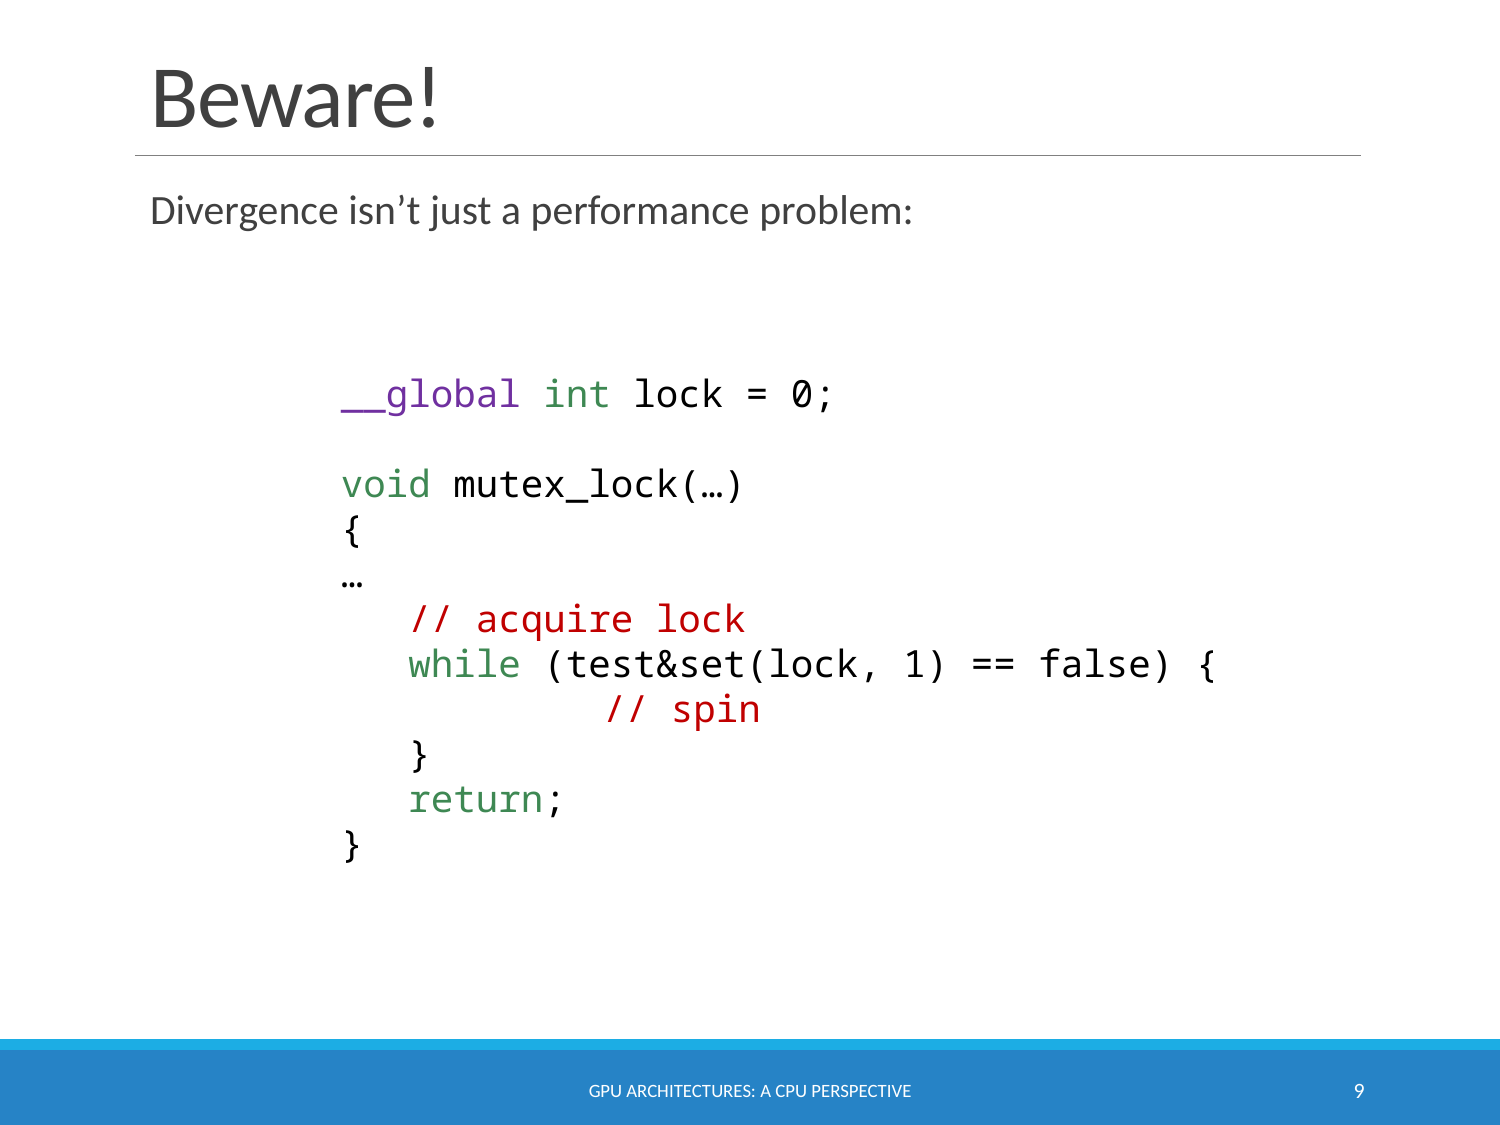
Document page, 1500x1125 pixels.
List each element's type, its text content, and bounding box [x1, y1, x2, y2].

footer GPU Architectures: A CPU Perspective [453, 1059, 1047, 1120]
title Beware! [135, 47, 1500, 154]
list Divergence isn’t just a performance problem: [135, 181, 1373, 274]
text_box __global int lock = 0; void mutex_lock(…) { … // acquire lock while (test&set(lock, 1) == false) { // spin } return; } [326, 362, 1234, 873]
slide_number 9 [1218, 1059, 1380, 1120]
